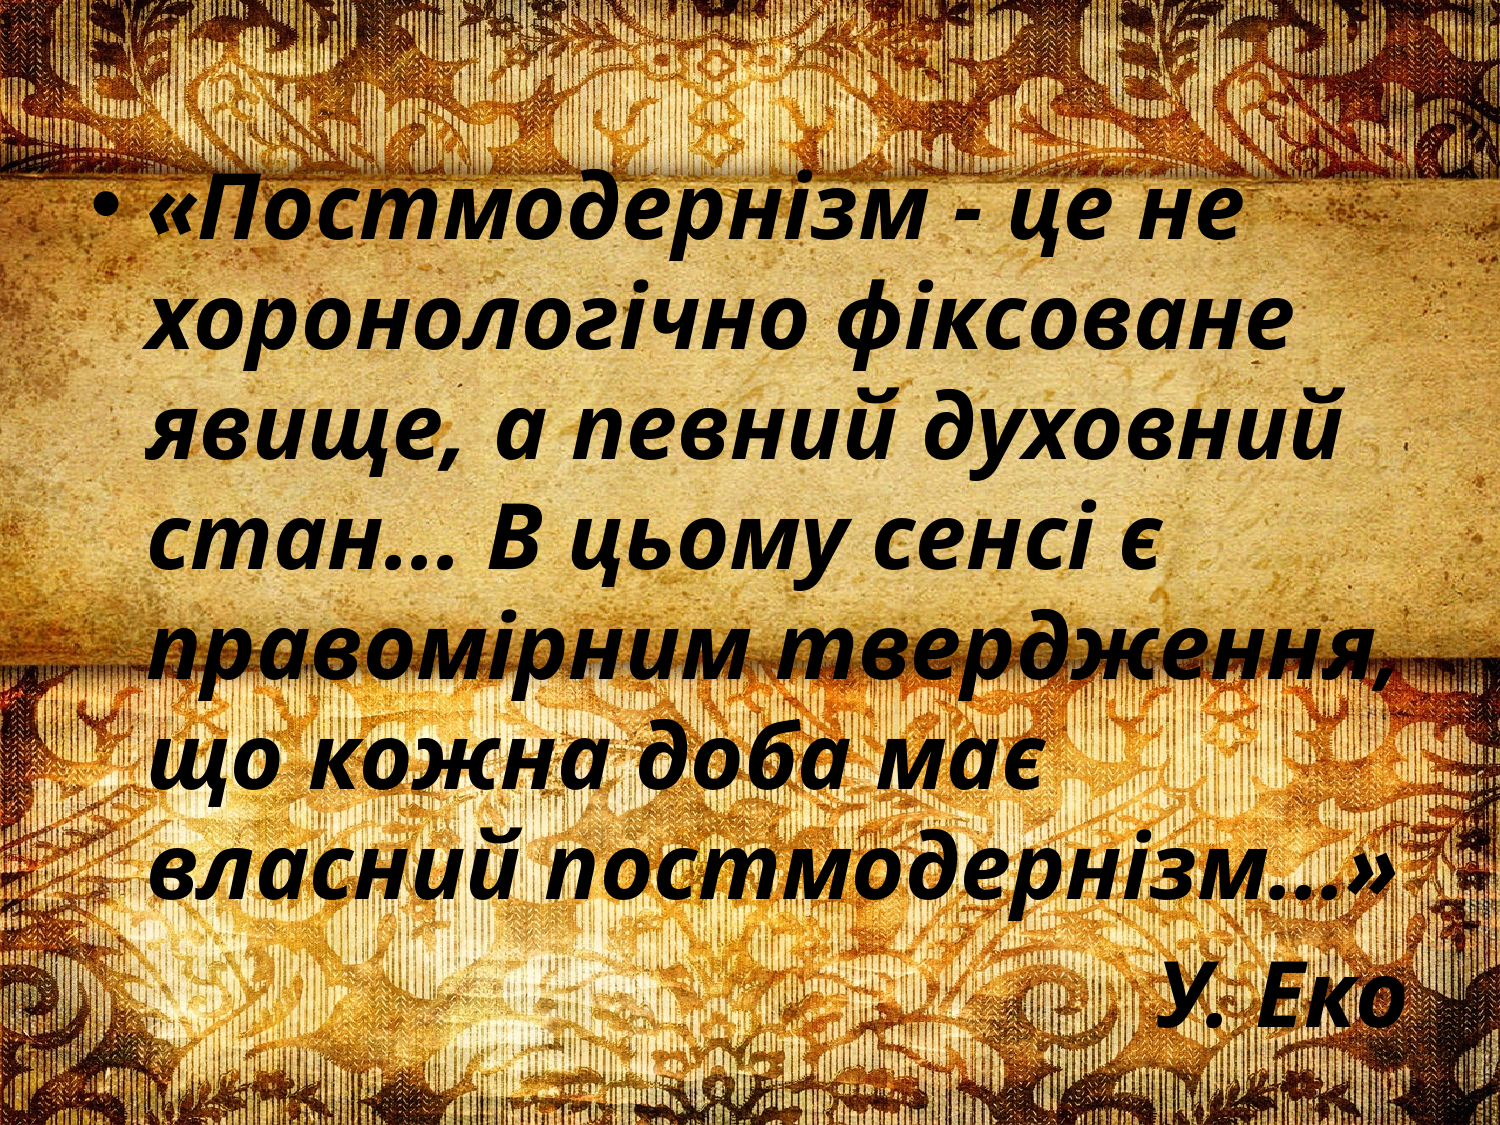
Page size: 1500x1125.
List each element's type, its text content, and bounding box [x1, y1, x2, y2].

list «Постмодернізм - це не хоронологічно фіксоване явище, а певний духовний стан... В цьому сенсі є правомірним твердження, що кожна доба має власний постмодернізм...» У. Еко [75, 140, 1425, 883]
picture [0, 0, 1500, 1125]
